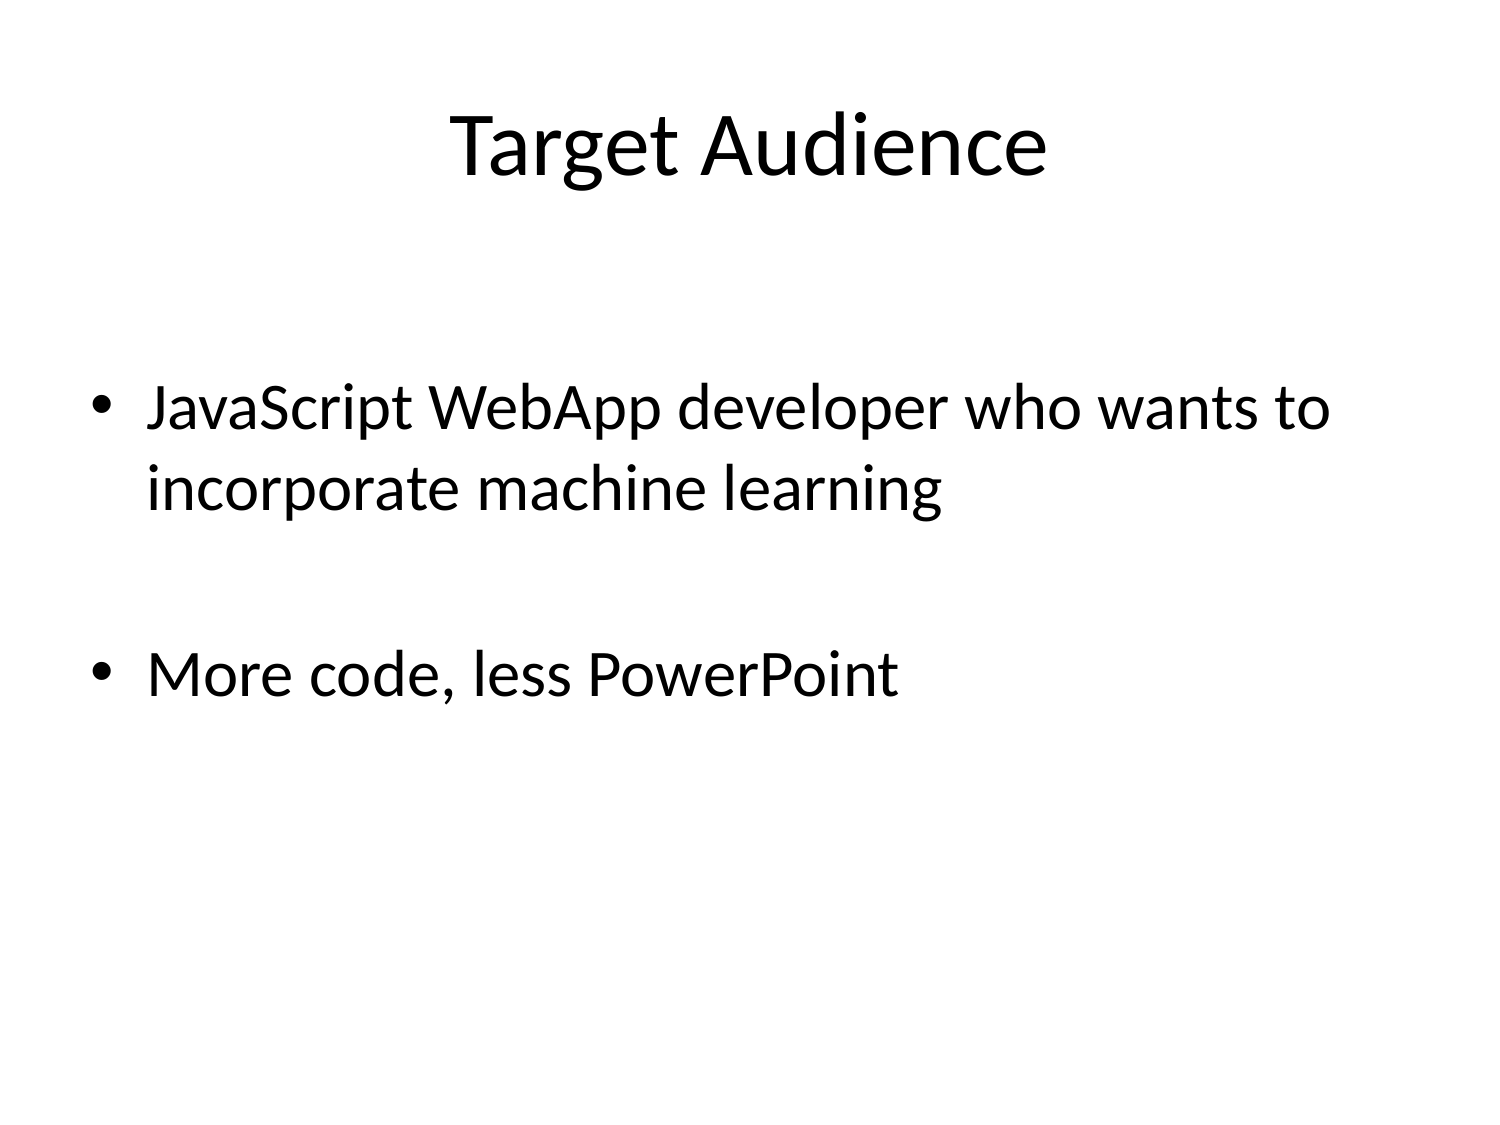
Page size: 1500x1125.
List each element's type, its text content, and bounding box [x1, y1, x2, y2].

list JavaScript WebApp developer who wants to incorporate machine learning More code, less PowerPoint [75, 262, 1425, 1005]
title Target Audience [75, 45, 1425, 233]
